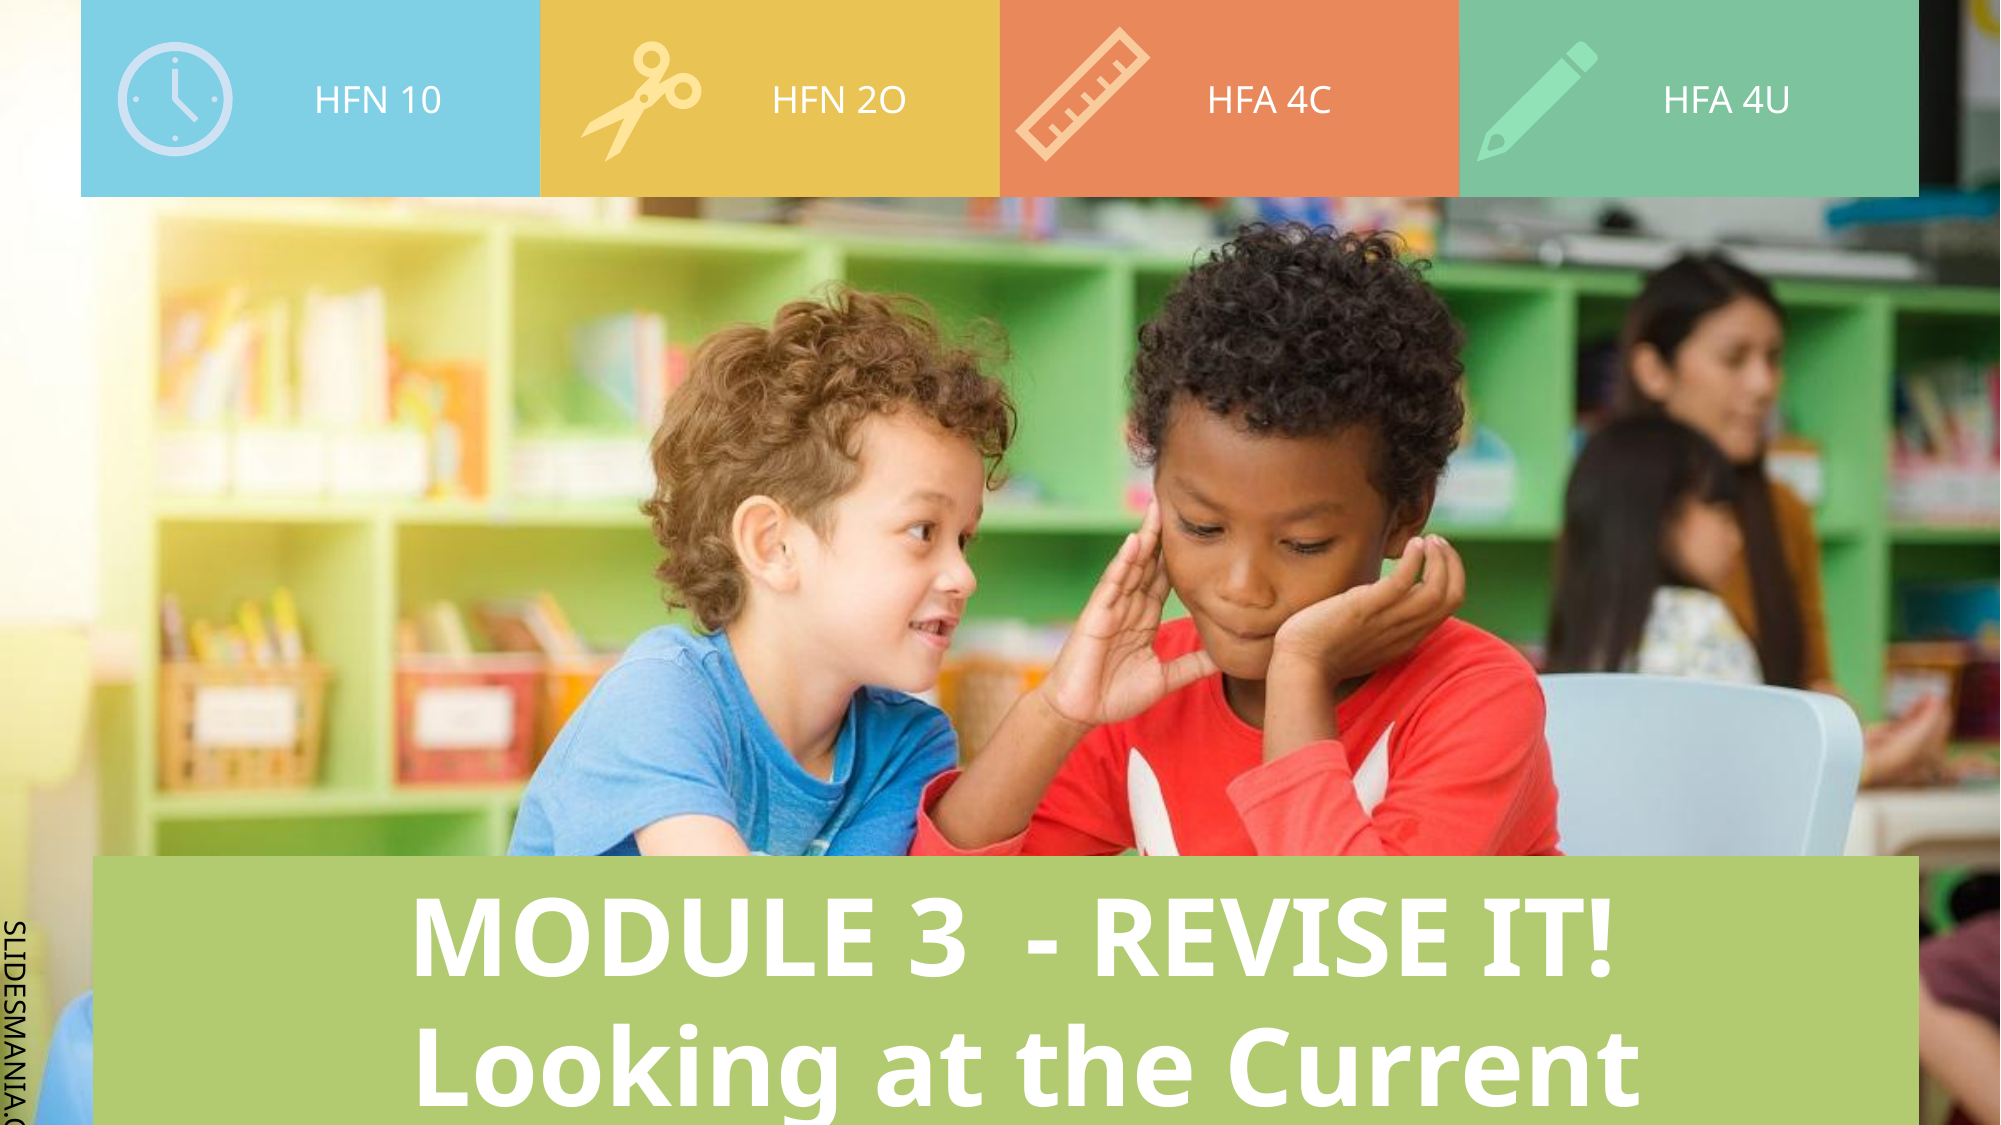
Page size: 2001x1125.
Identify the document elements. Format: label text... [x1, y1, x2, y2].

text_box MODULE 3 - REVISE IT! Looking at the Current Curriculum [150, 860, 1904, 1069]
text_box [580, 41, 702, 162]
text_box HFN 2O [701, 68, 978, 130]
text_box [117, 41, 233, 157]
picture [0, 0, 2000, 1125]
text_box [1476, 41, 1599, 162]
text_box HFA 4U [1602, 68, 1873, 130]
text_box [1014, 26, 1151, 162]
text_box HFN 10 [243, 68, 513, 130]
text_box HFA 4C [1113, 68, 1426, 130]
